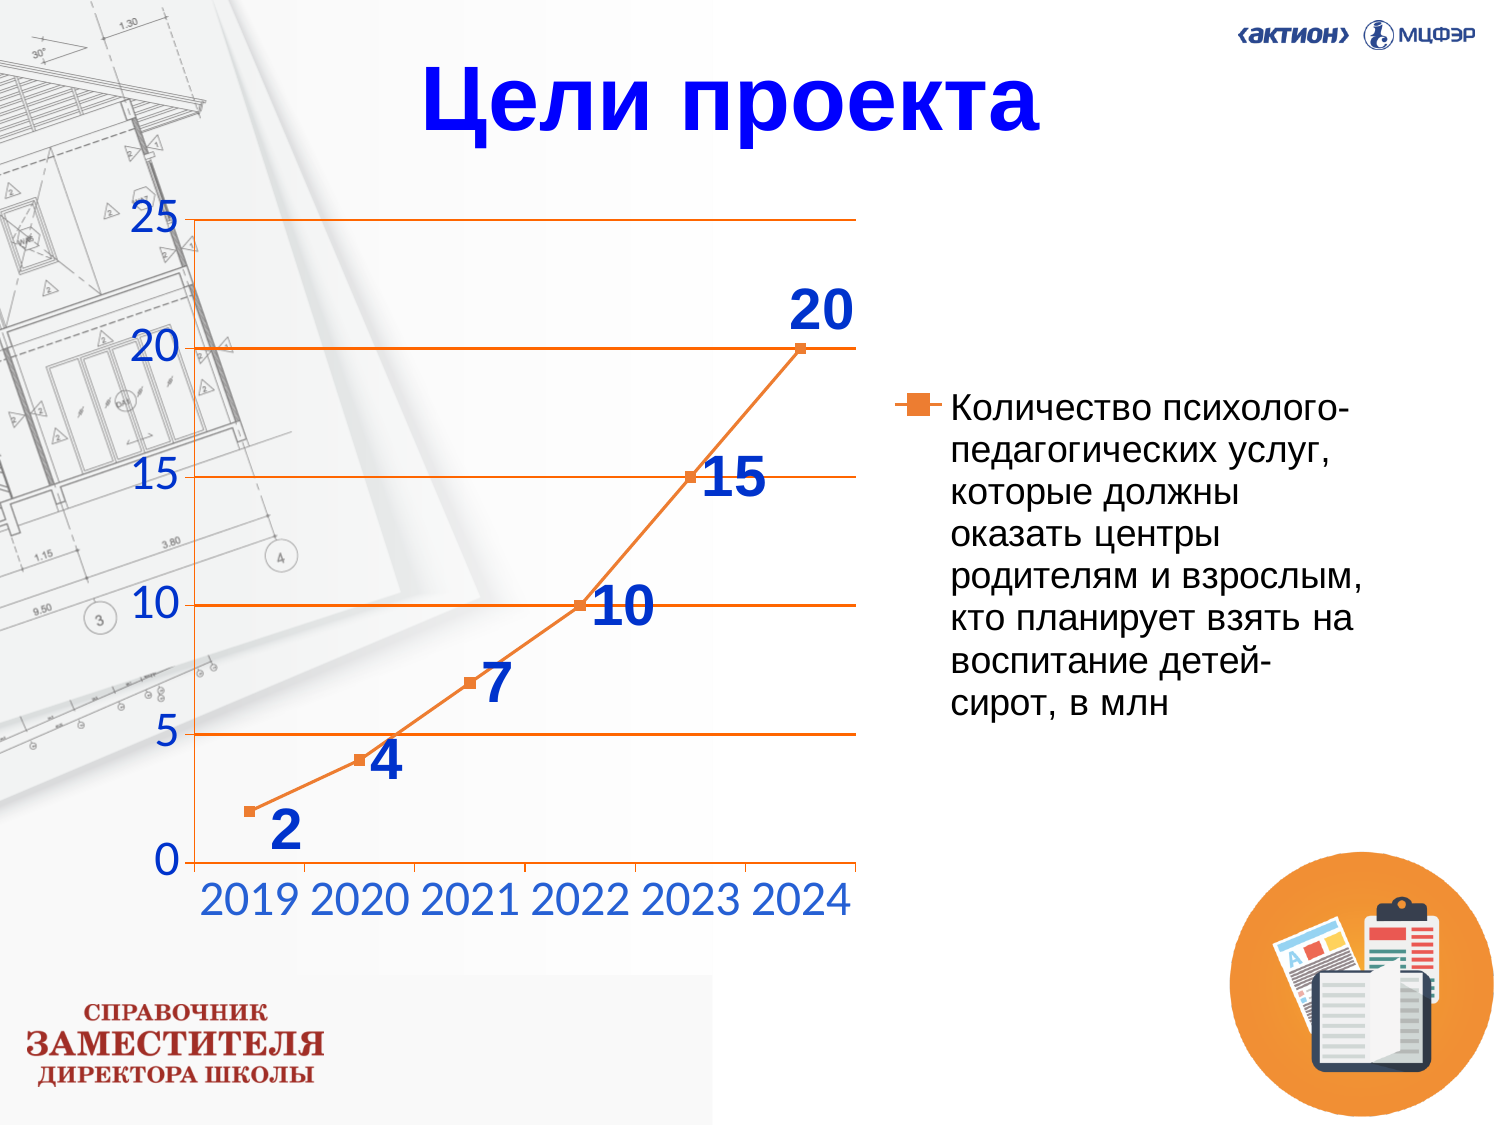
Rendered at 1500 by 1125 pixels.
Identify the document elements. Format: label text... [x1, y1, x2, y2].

picture [1223, 843, 1500, 1125]
text_box Цели проекта [238, 31, 1222, 157]
picture [0, 0, 713, 1125]
picture [1238, 20, 1475, 50]
chart [100, 164, 1396, 987]
